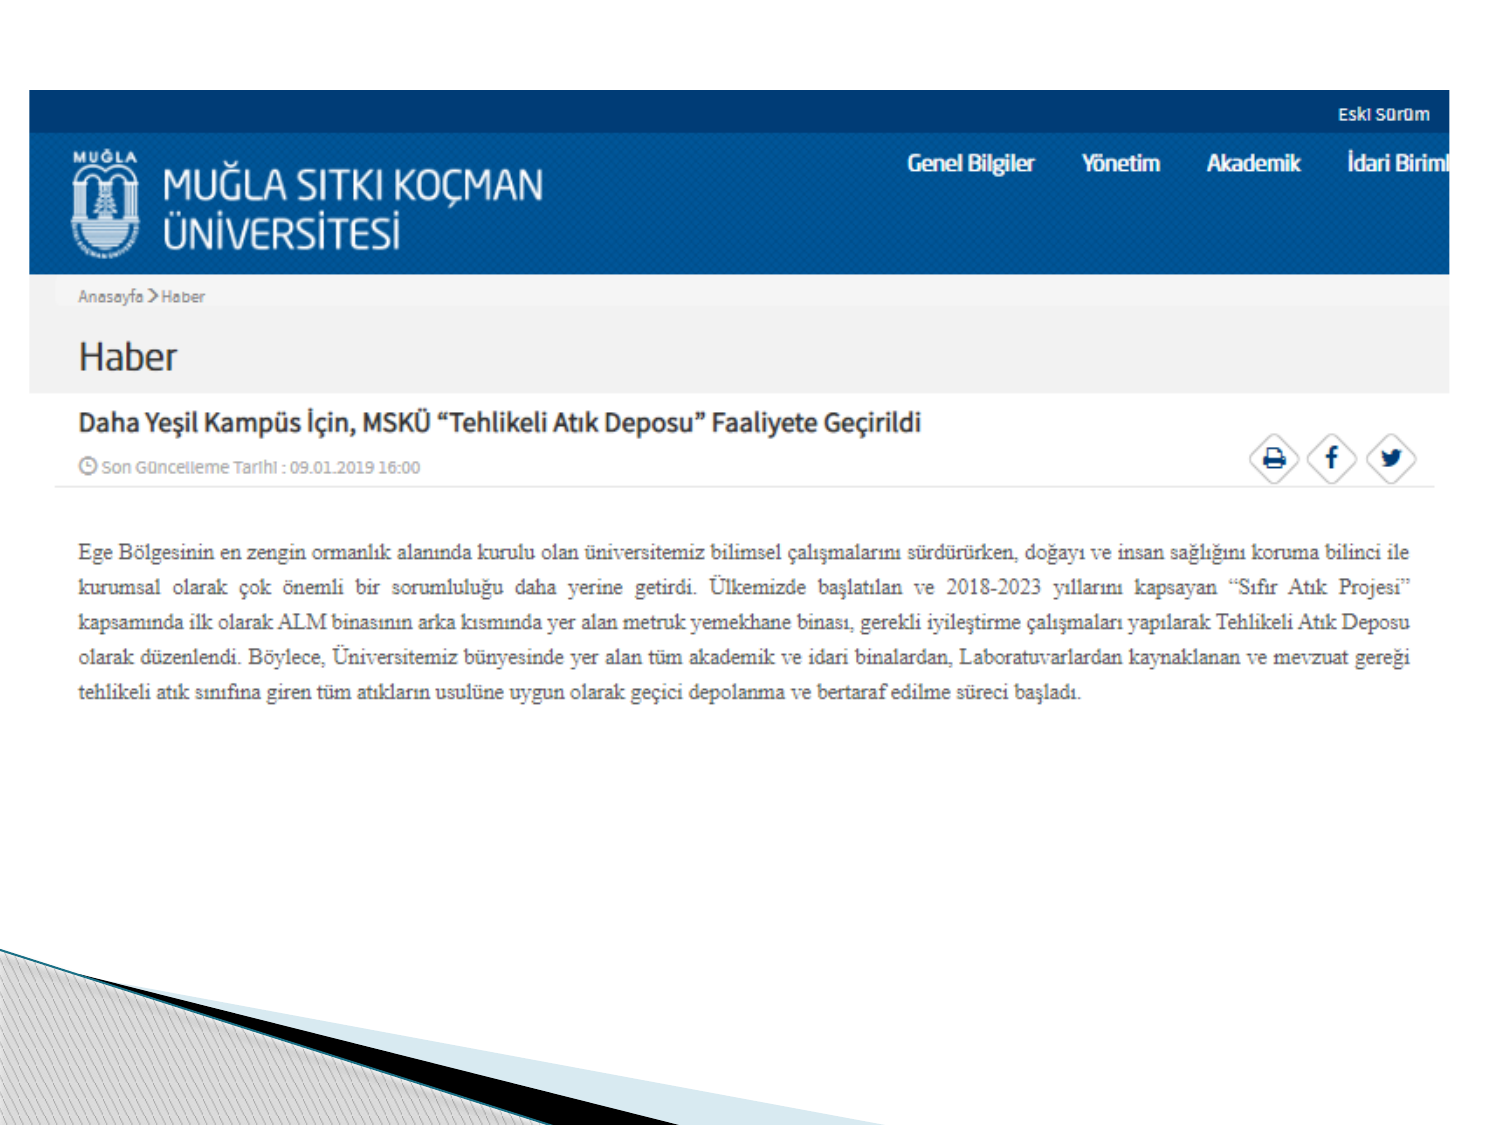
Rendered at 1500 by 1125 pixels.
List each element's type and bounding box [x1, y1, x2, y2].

picture [29, 89, 1450, 722]
